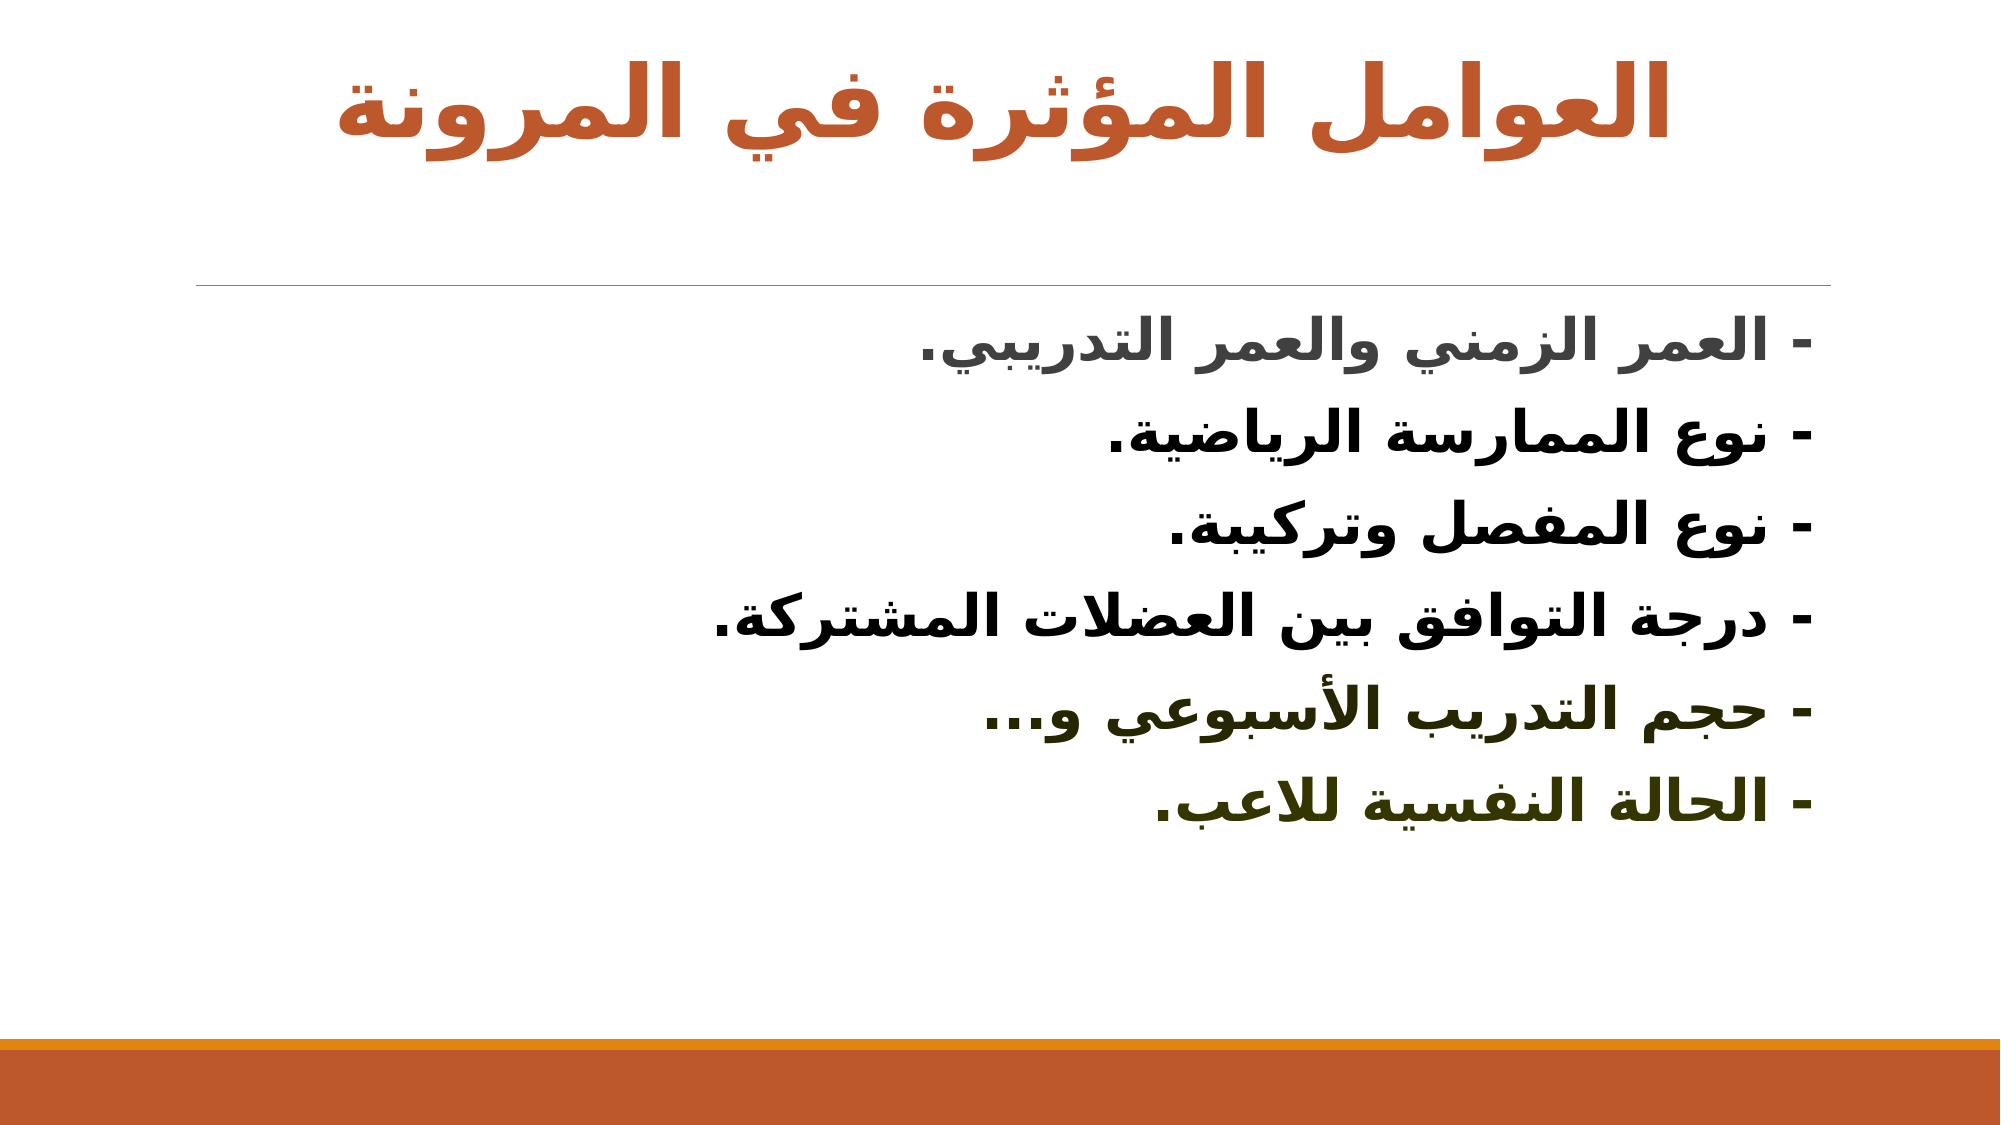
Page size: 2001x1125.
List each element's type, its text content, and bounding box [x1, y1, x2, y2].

list - العمر الزمني والعمر التدريبي. - نوع الممارسة الرياضية. - نوع المفصل وتركيبة. - درجة التوافق بين العضلات المشتركة. - حجم التدريب الأسبوعي و... - الحالة النفسية للاعب. [180, 302, 1830, 963]
title العوامل المؤثرة في المرونة [180, 47, 1830, 285]
